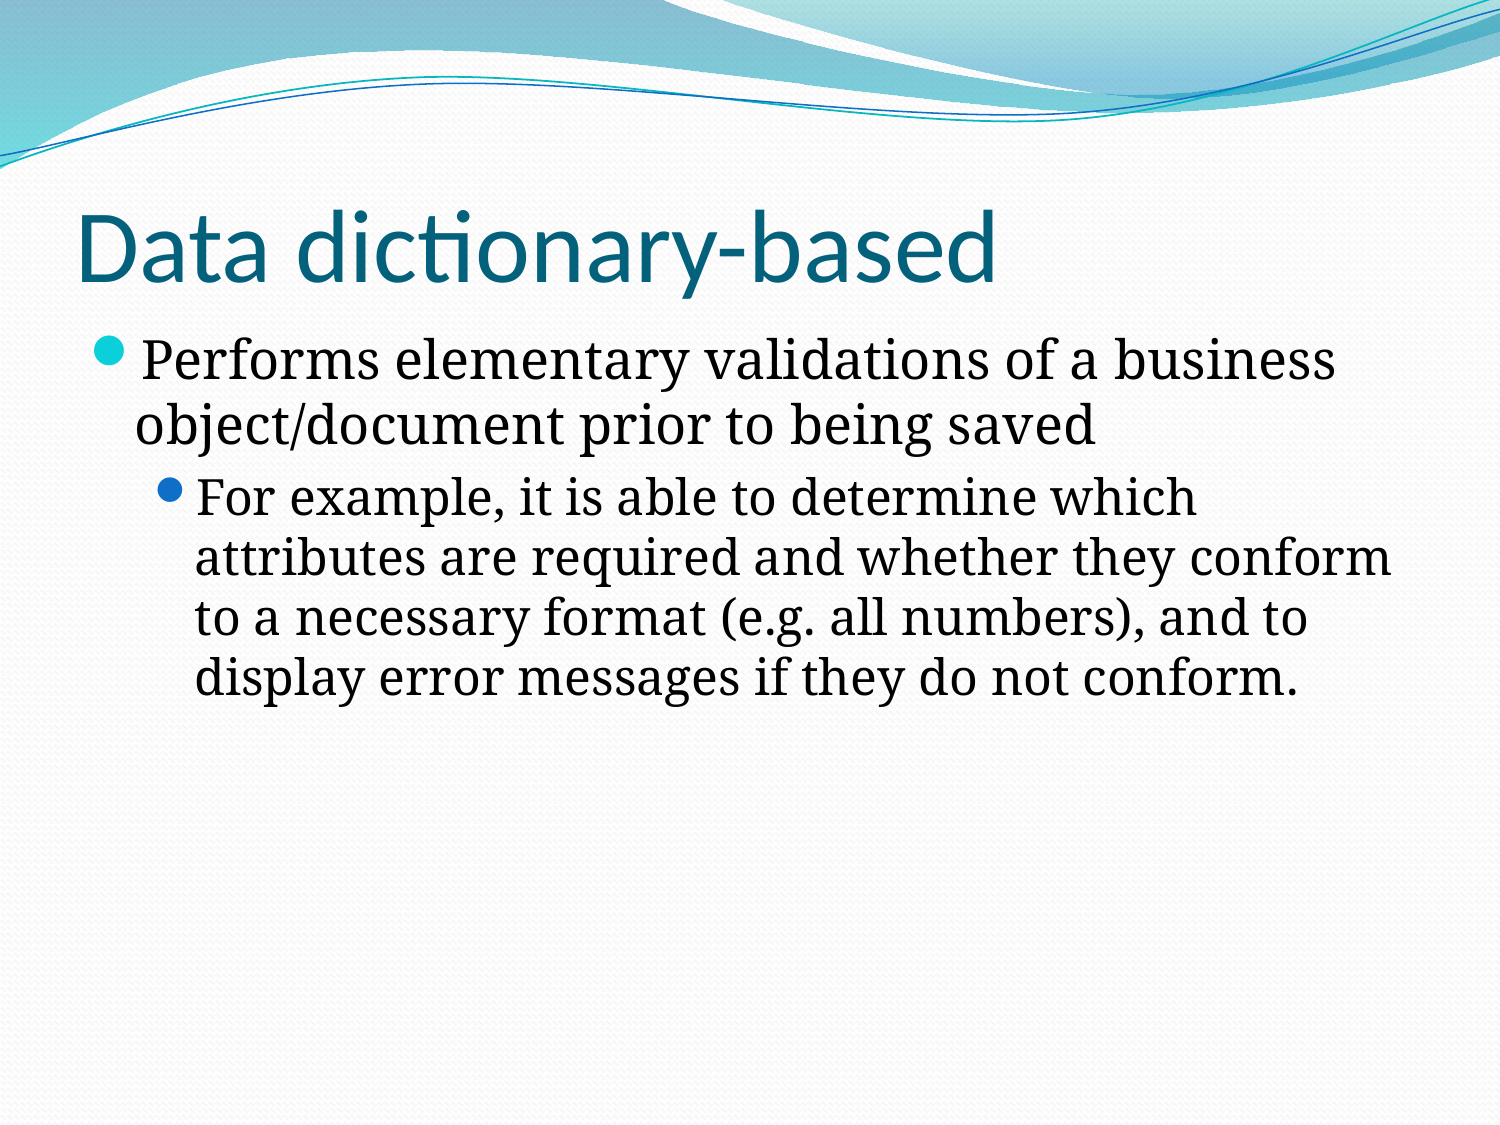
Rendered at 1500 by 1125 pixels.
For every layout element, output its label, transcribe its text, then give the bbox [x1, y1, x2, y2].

list Performs elementary validations of a business object/document prior to being saved For example, it is able to determine which attributes are required and whether they conform to a necessary format (e.g. all numbers), and to display error messages if they do not conform. [75, 317, 1425, 1038]
title Data dictionary-based [75, 115, 1425, 303]
